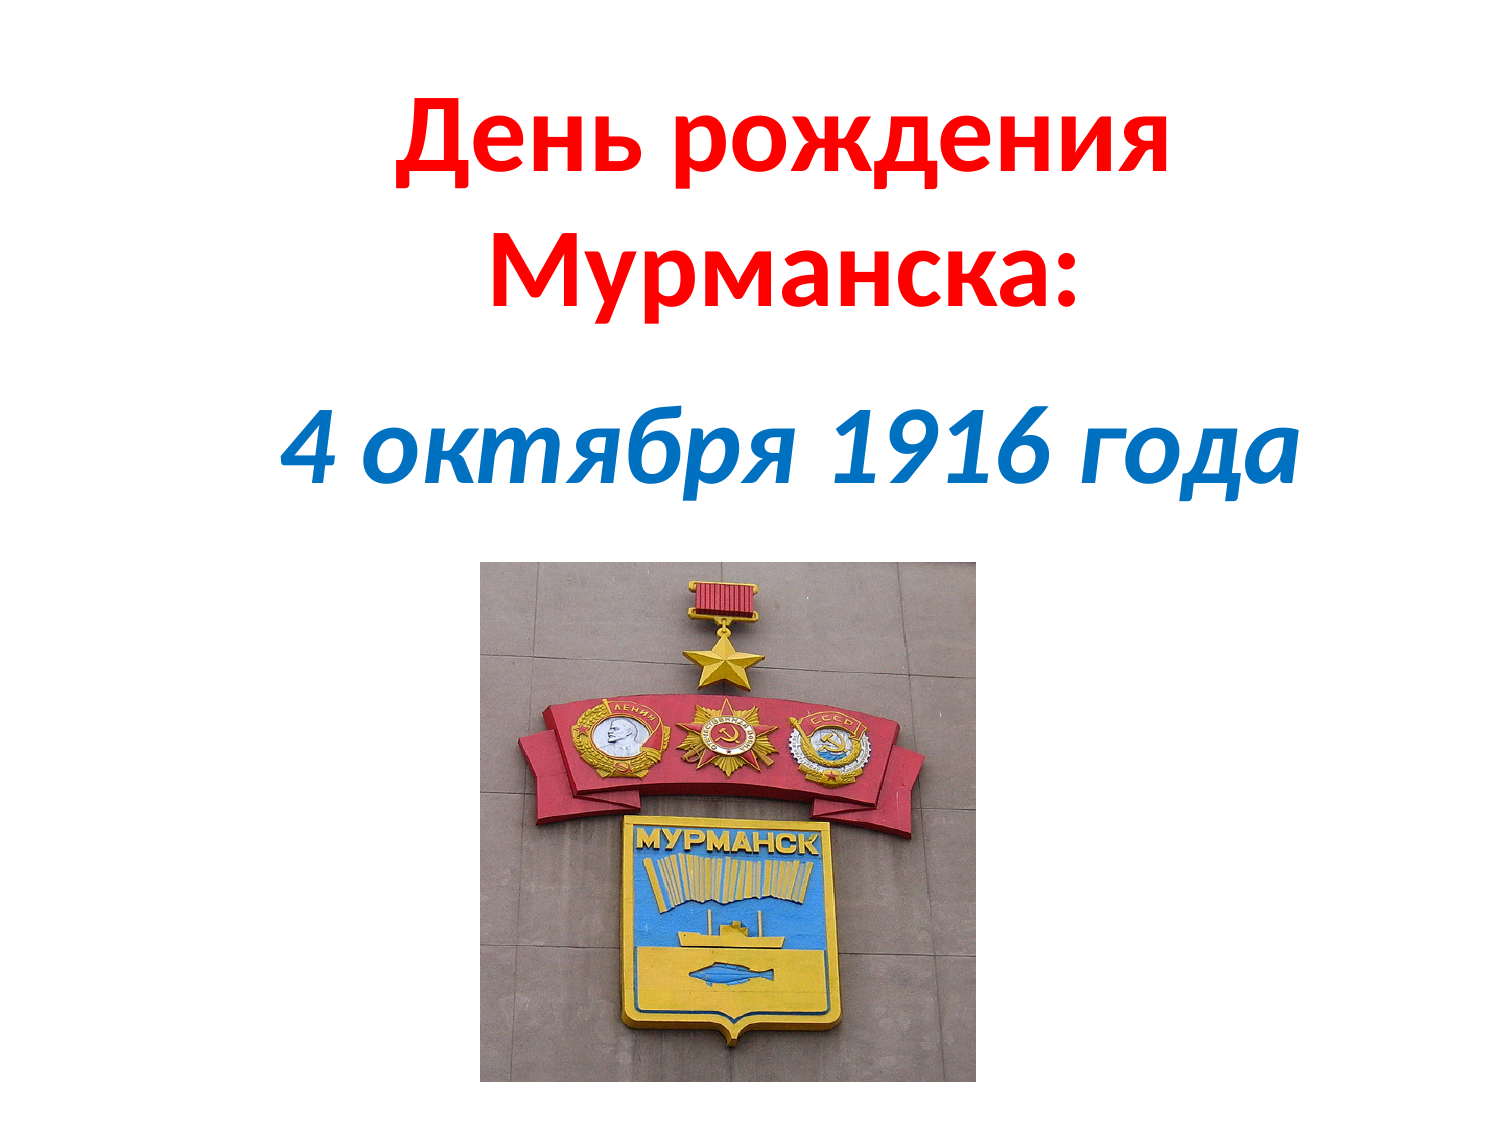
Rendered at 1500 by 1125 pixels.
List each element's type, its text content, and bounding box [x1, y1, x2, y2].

text_box 4 октября 1916 года [222, 363, 1360, 513]
text_box День рождения Мурманска: [175, 0, 1395, 337]
picture [480, 562, 976, 1083]
